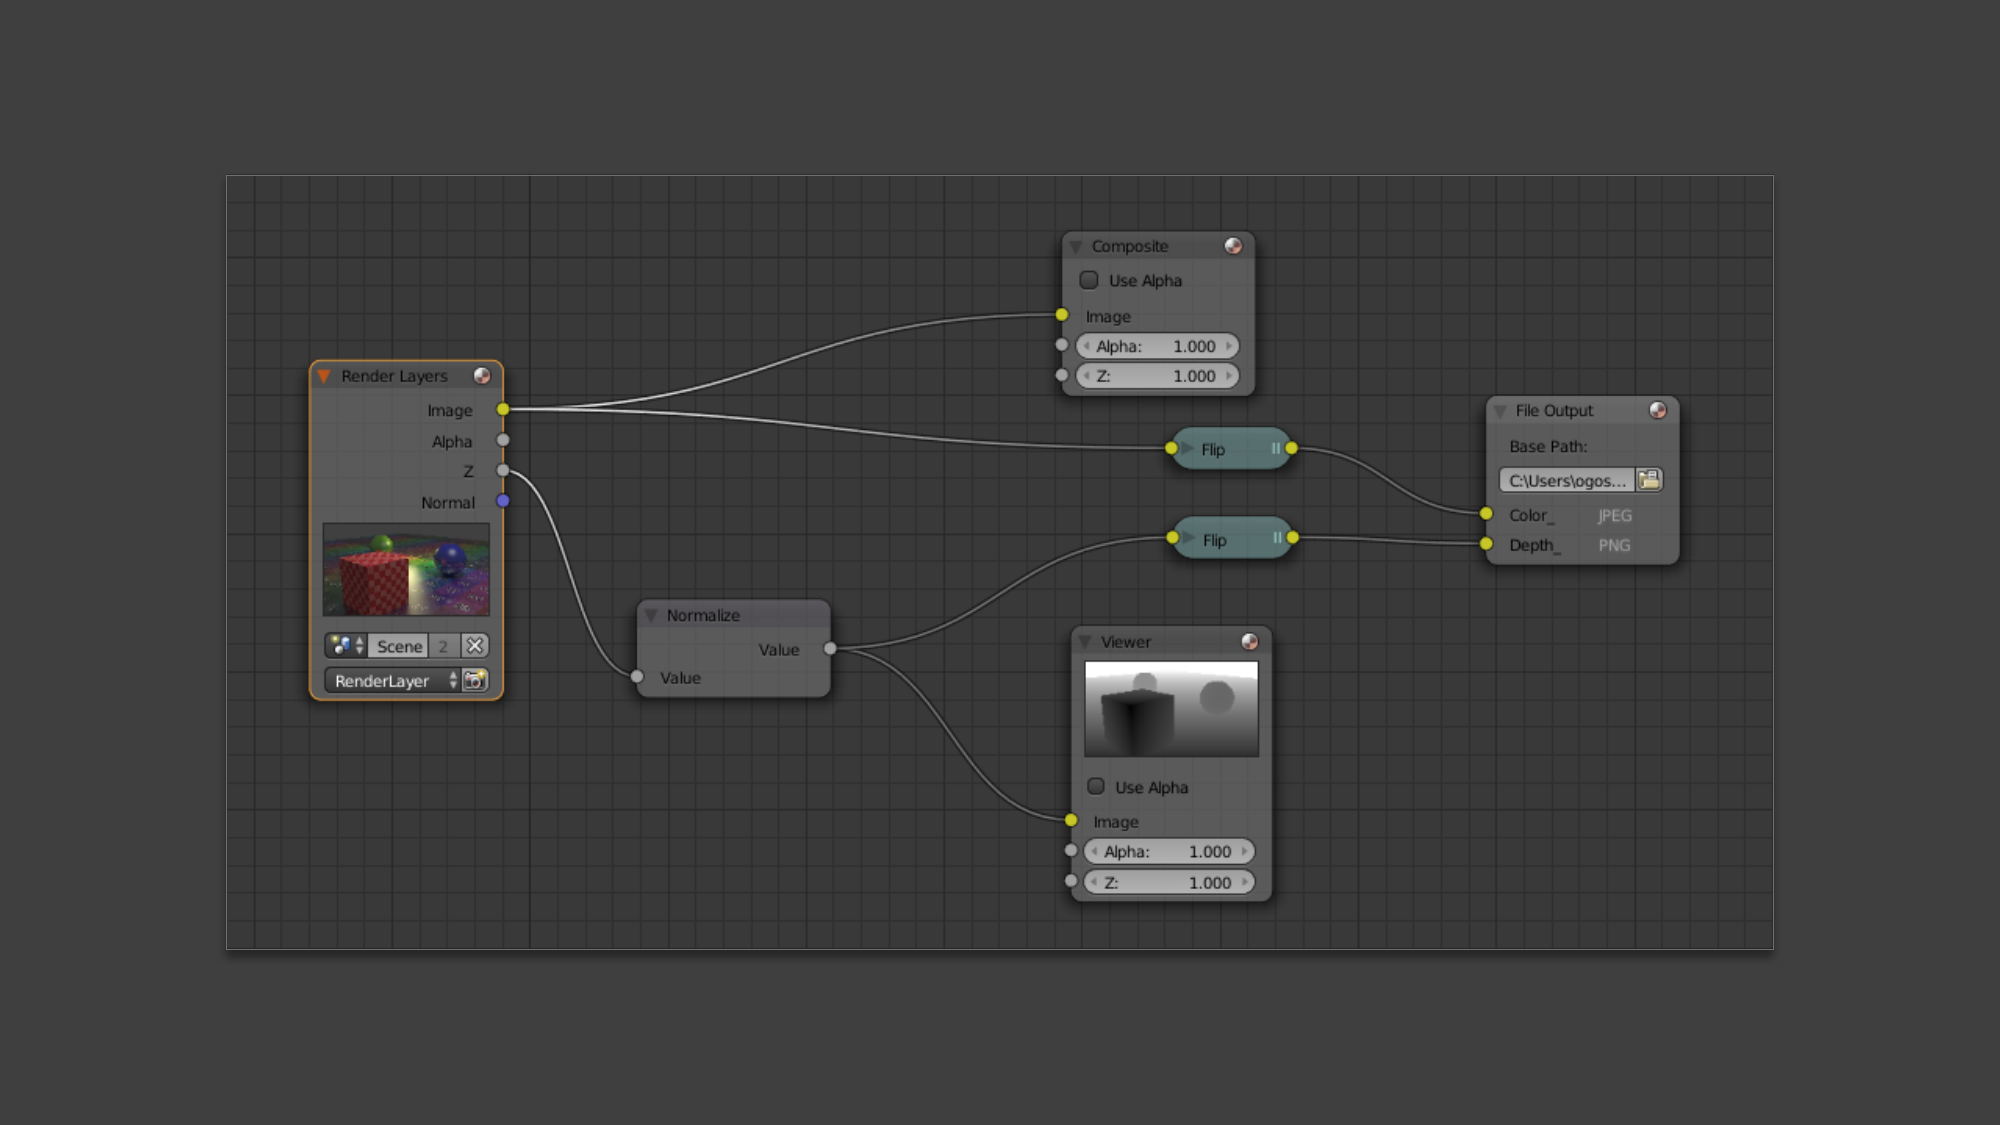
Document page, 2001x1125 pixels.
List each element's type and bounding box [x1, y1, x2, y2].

picture [226, 174, 1774, 950]
